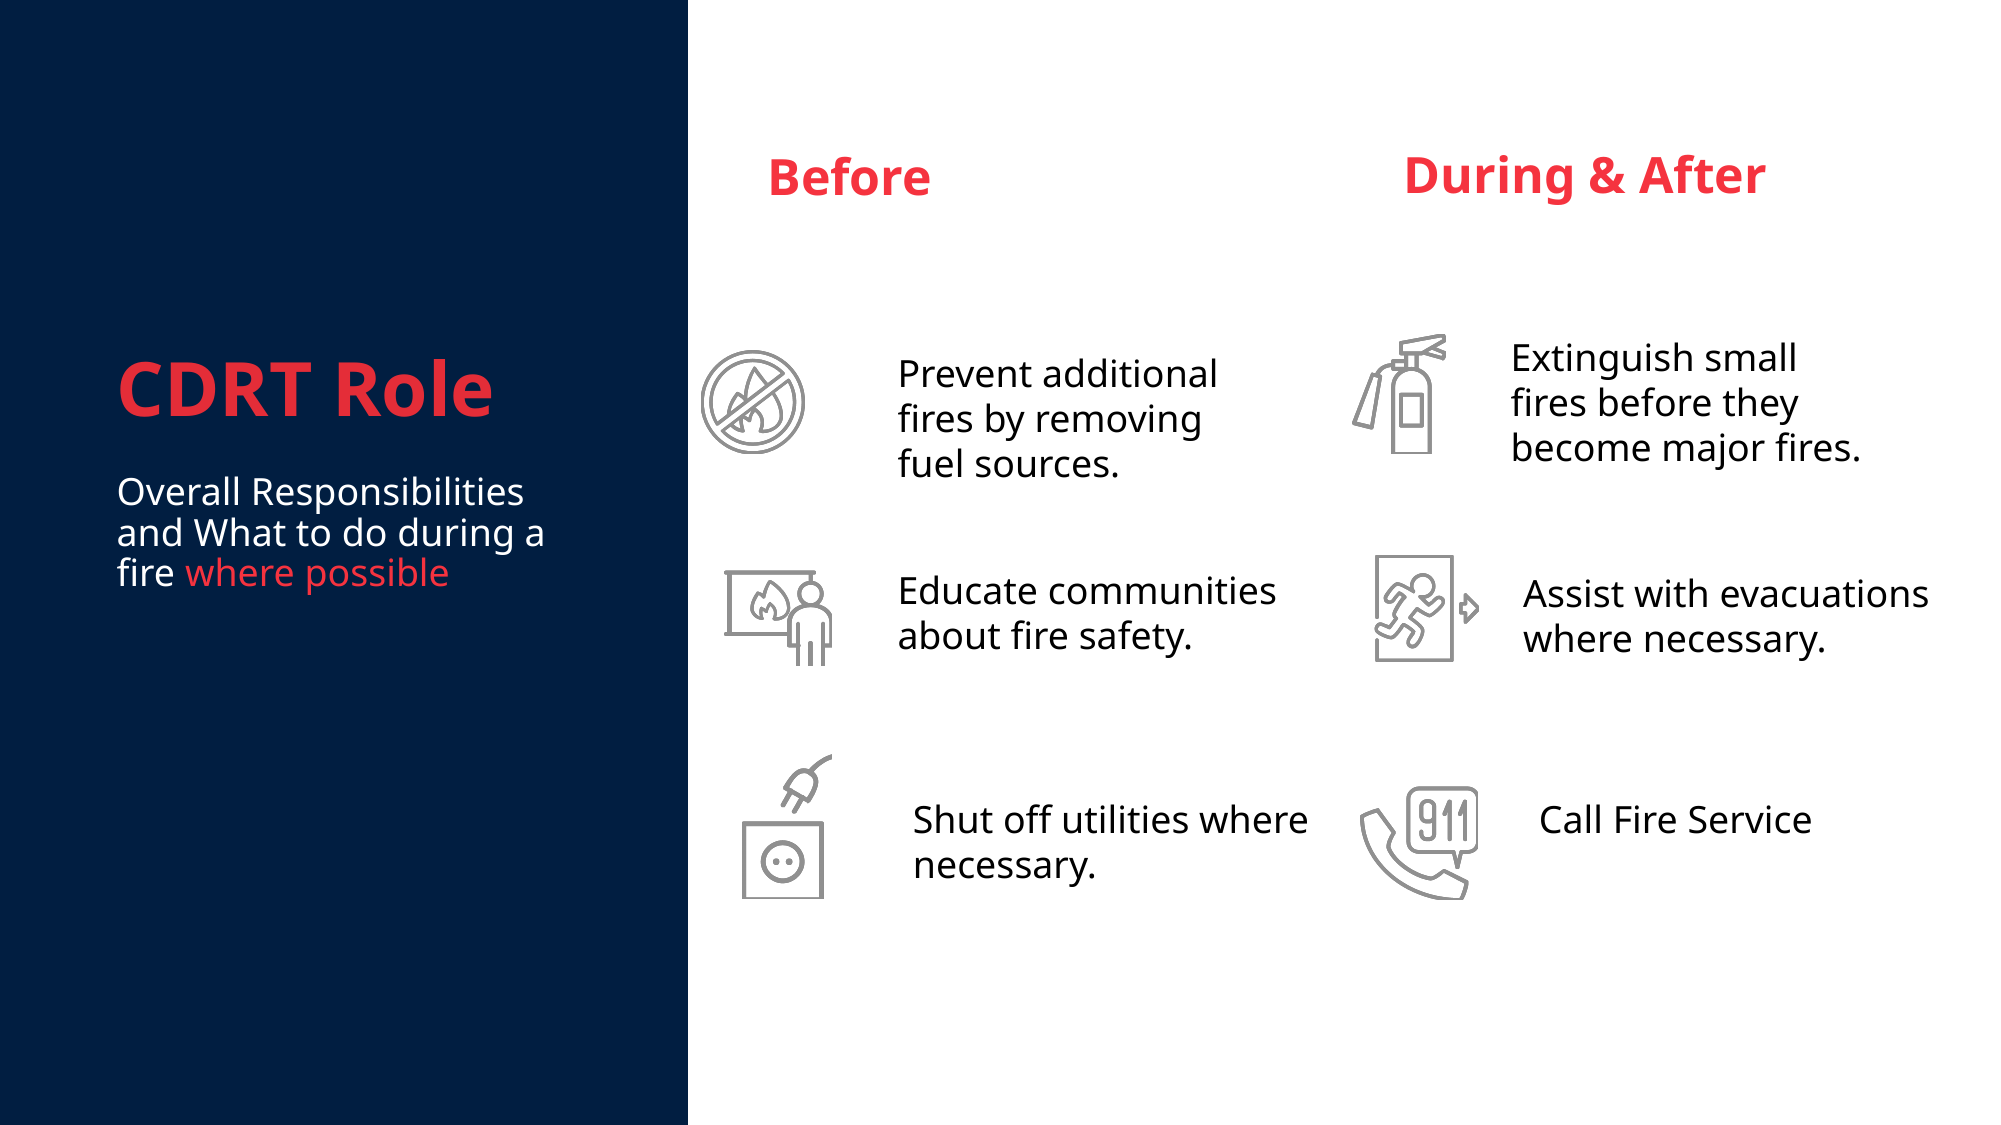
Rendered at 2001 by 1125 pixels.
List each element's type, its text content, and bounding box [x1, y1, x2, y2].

text_box Educate communities about fire safety. [882, 559, 1322, 665]
picture [1360, 784, 1478, 900]
text_box Extinguish small fires before they become major fires. [1495, 326, 1899, 477]
text_box Shut off utilities where necessary. [897, 788, 1330, 894]
picture [701, 350, 805, 454]
picture [742, 754, 832, 899]
text_box [0, 0, 688, 1125]
picture [1372, 555, 1480, 663]
text_box Assist with evacuations where necessary. [1508, 562, 2000, 667]
text_box Before [752, 137, 1215, 213]
picture [1352, 334, 1446, 454]
text_box CDRT Role Overall Responsibilities and What to do during a fire where possible [101, 104, 584, 842]
text_box Call Fire Service [1523, 788, 1870, 849]
text_box During & After [1389, 136, 1851, 212]
text_box Prevent additional fires by removing fuel sources. [882, 342, 1251, 493]
picture [723, 568, 832, 666]
